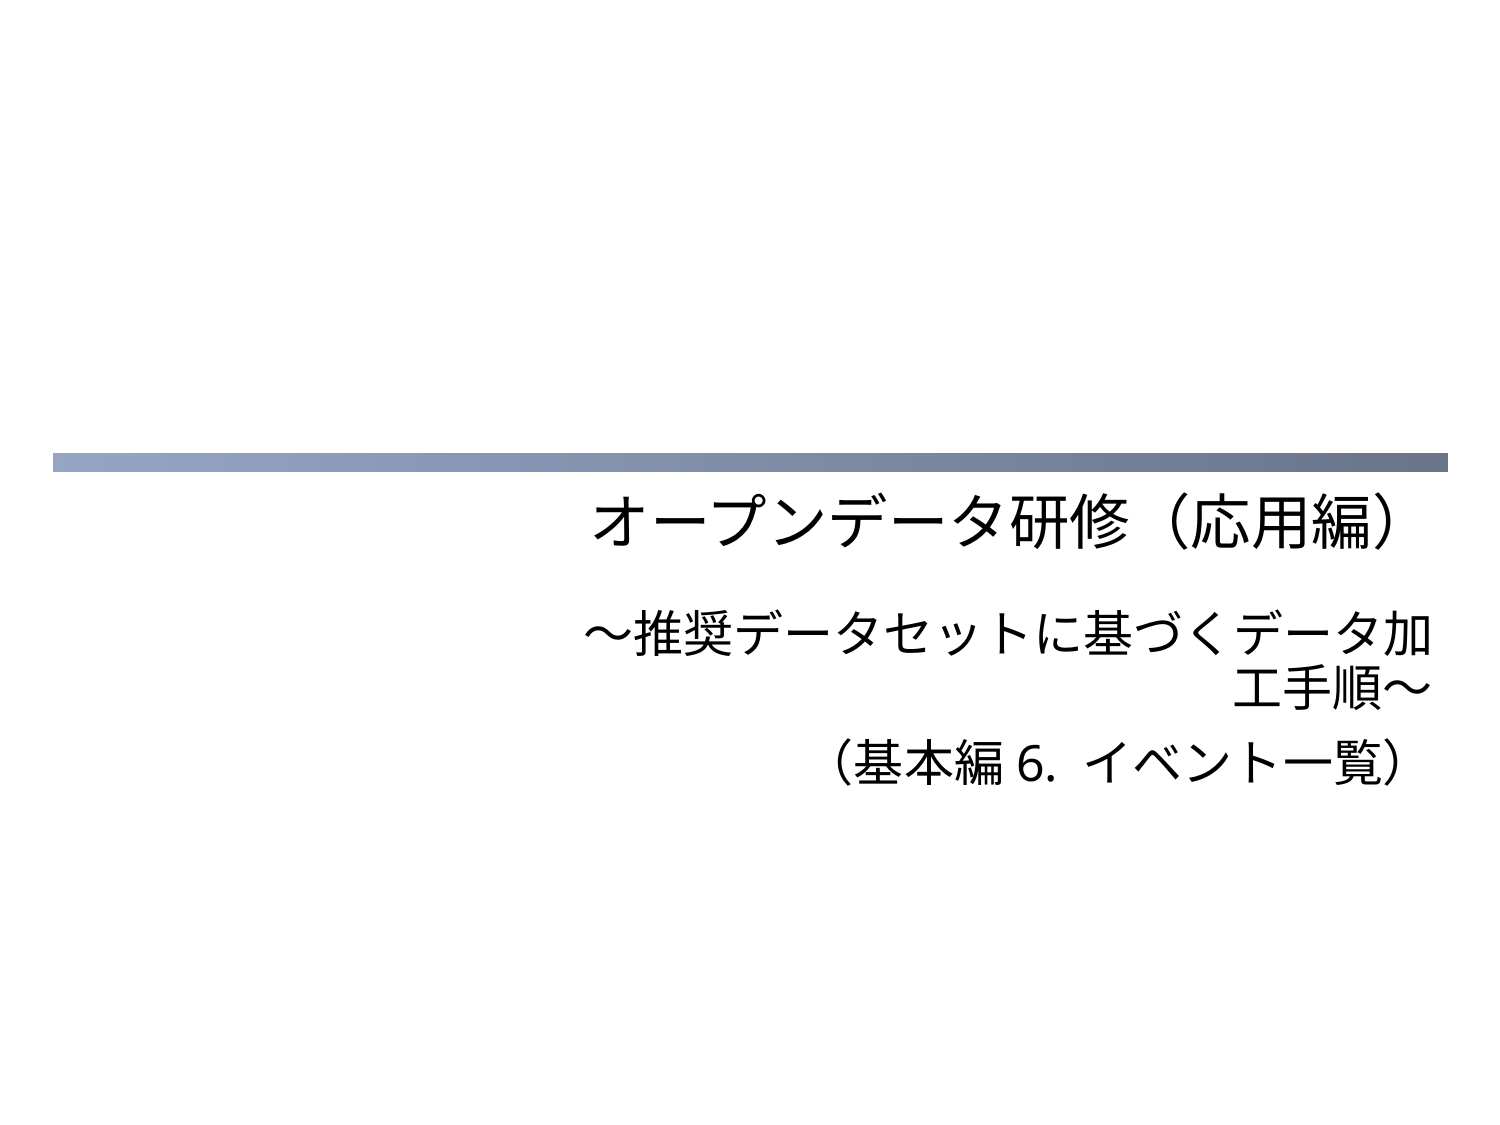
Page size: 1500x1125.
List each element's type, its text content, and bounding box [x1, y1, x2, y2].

subtitle ～推奨データセットに基づくデータ加工手順～ （基本編6. イベント一覧） [521, 601, 1448, 940]
title オープンデータ研修（応用編） [478, 480, 1448, 570]
